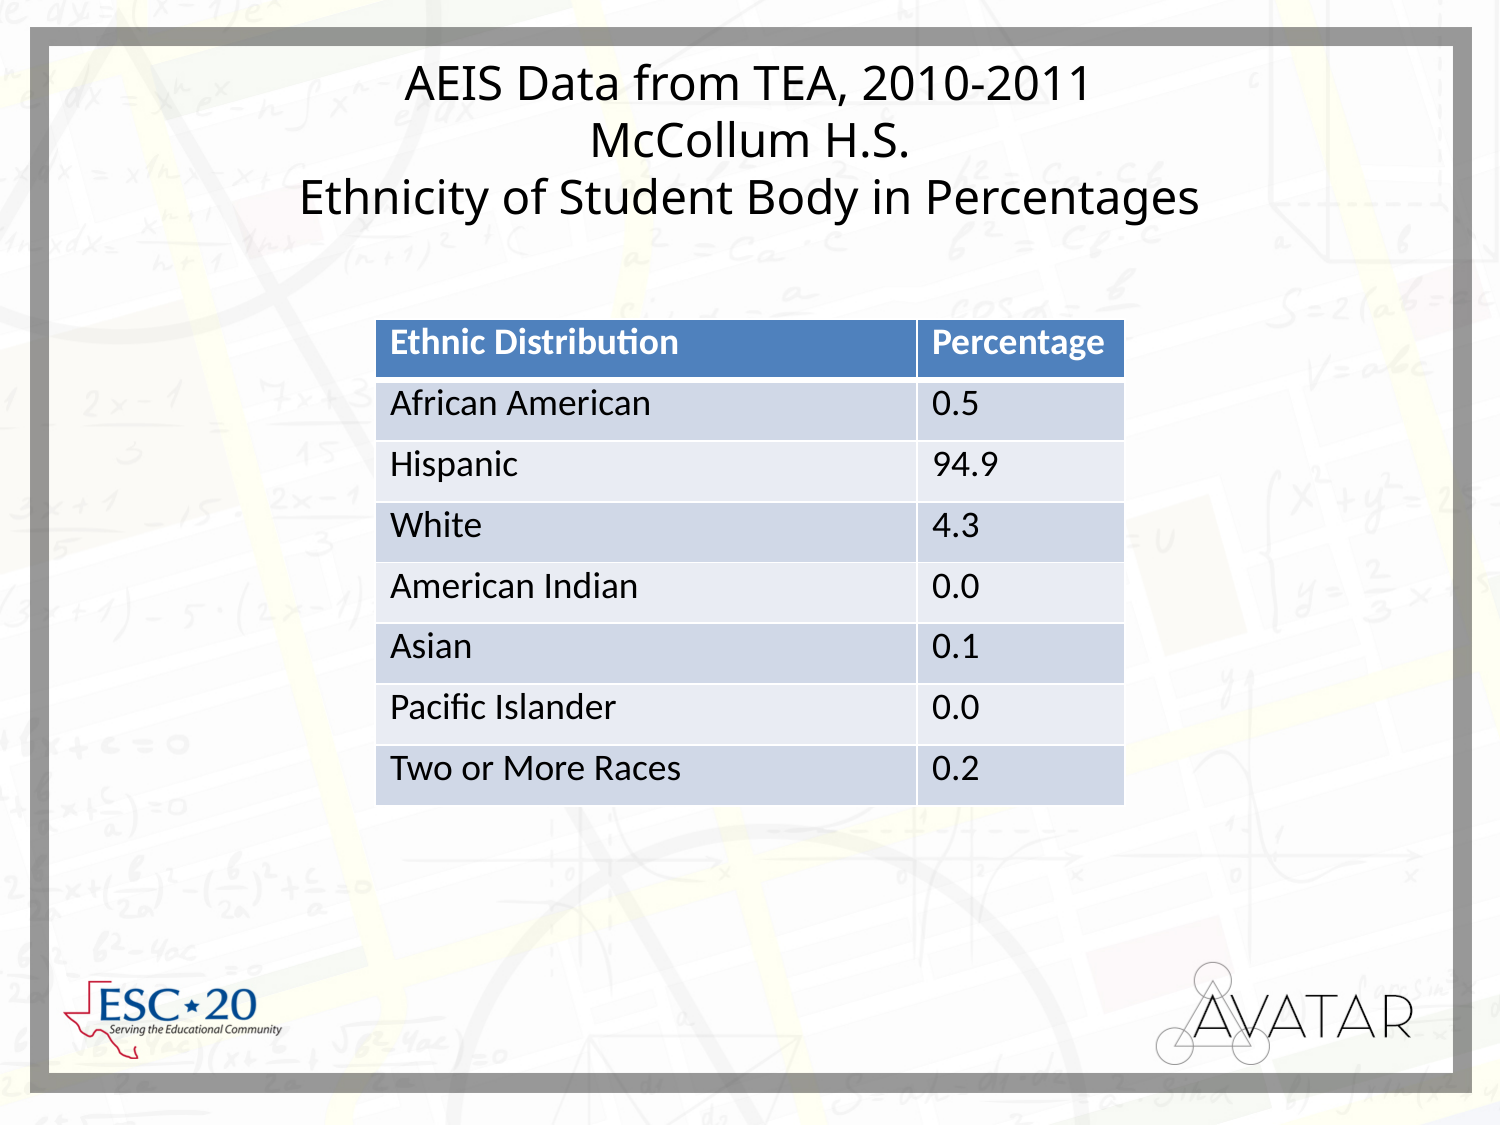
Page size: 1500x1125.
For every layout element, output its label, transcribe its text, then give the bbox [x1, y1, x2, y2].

table_cell American Indian [376, 563, 916, 622]
table_cell 4.3 [918, 503, 1124, 562]
table_cell Two or More Races [376, 746, 916, 805]
table_cell Asian [376, 624, 916, 683]
table_cell 0.0 [918, 563, 1124, 622]
table_cell 94.9 [918, 442, 1124, 501]
table_cell Pacific Islander [376, 685, 916, 744]
table_cell Hispanic [376, 442, 916, 501]
table_cell African American [376, 383, 916, 440]
title AEIS Data from TEA, 2010-2011 McCollum H.S. Ethnicity of Student Body in Percentages [75, 45, 1425, 233]
table_cell 0.2 [918, 746, 1124, 805]
table_cell 0.5 [918, 383, 1124, 440]
table_header Ethnic Distribution [376, 320, 916, 377]
table_cell 0.1 [918, 624, 1124, 683]
picture [0, 0, 1500, 1125]
table_cell 0.0 [918, 685, 1124, 744]
table_cell White [376, 503, 916, 562]
table_header Percentage [918, 320, 1124, 377]
